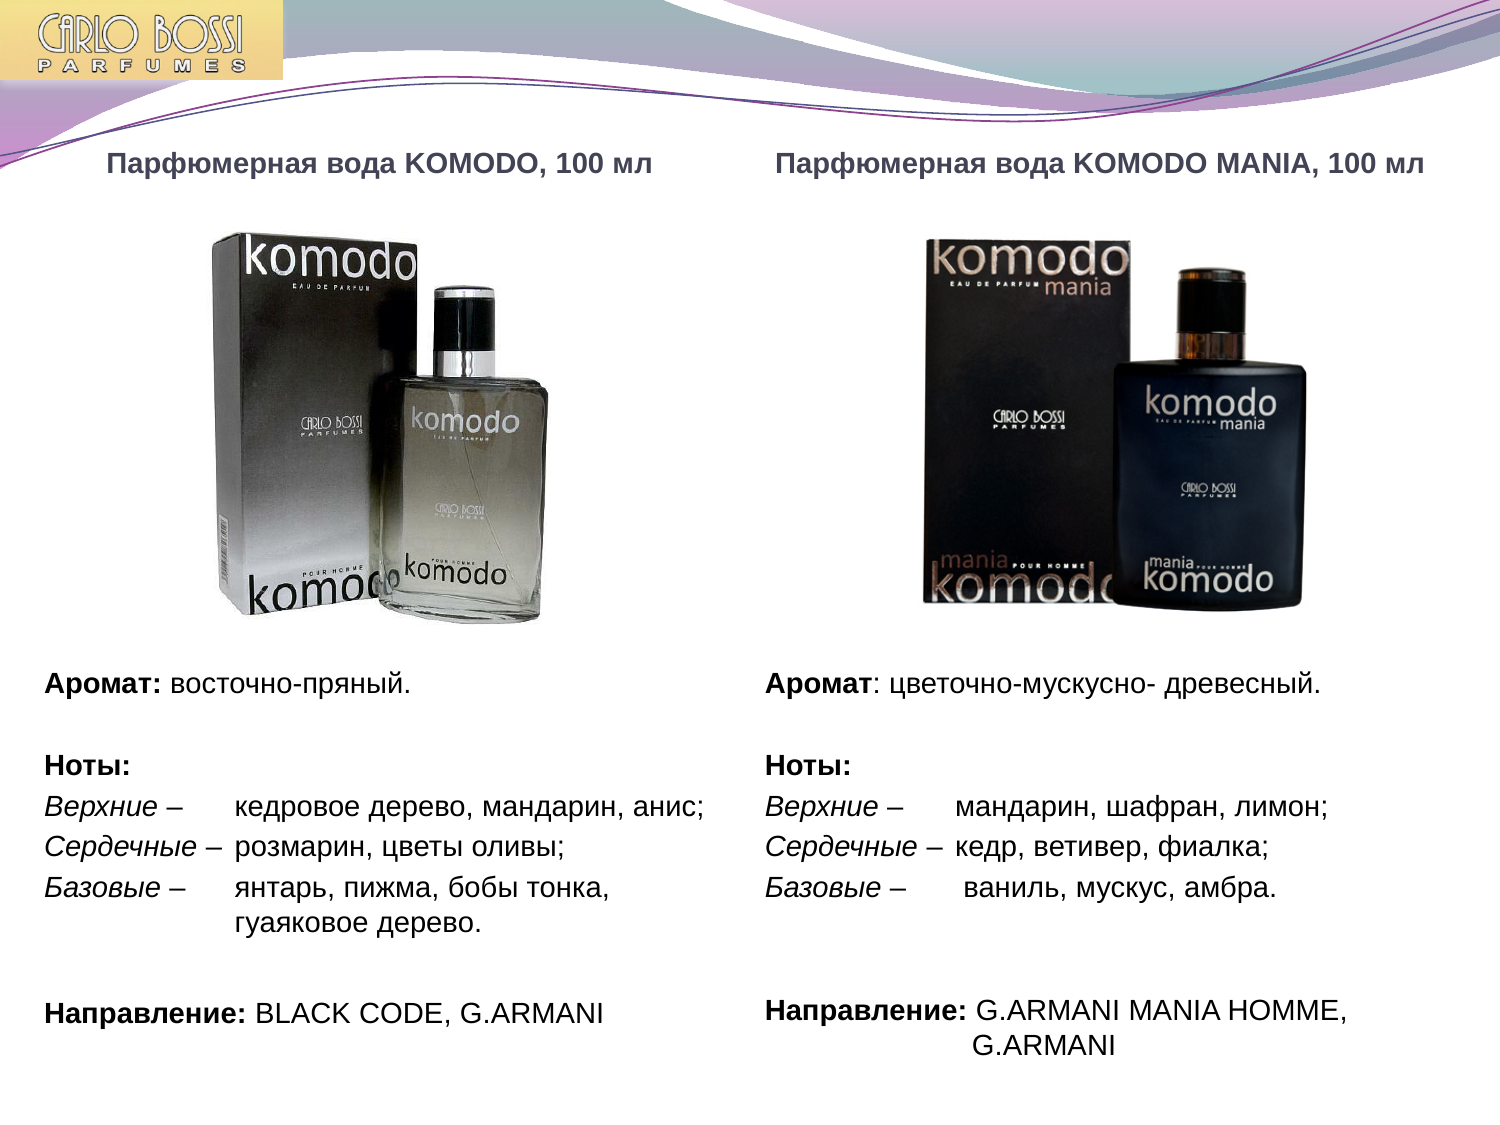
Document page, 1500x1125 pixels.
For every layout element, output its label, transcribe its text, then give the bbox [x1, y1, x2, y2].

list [206, 231, 551, 626]
list Аромат: восточно-пряный. Ноты: Верхние – кедровое дерево, мандарин, анис; Сердечные – розмарин, цветы оливы; Базовые – янтарь, пижма, бобы тонка, гуаяковое дерево. Направление: BLACK CODE, G.ARMANI [29, 656, 750, 1083]
text_box Парфюмерная вода KOMODO, 100 мл [29, 67, 739, 256]
picture [0, 0, 283, 80]
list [900, 216, 1330, 634]
text_box Аромат: цветочно-мускусно- древесный. Ноты: Верхние – мандарин, шафран, лимон; Сердечные – кедр, ветивер, фиалка; Базовые – ваниль, мускус, амбра. Направление: G.ARMANI MANIA HOMME, G.ARMANI [750, 656, 1471, 1083]
text_box Парфюмерная вода KOMODO MANIA, 100 мл [739, 67, 1471, 256]
